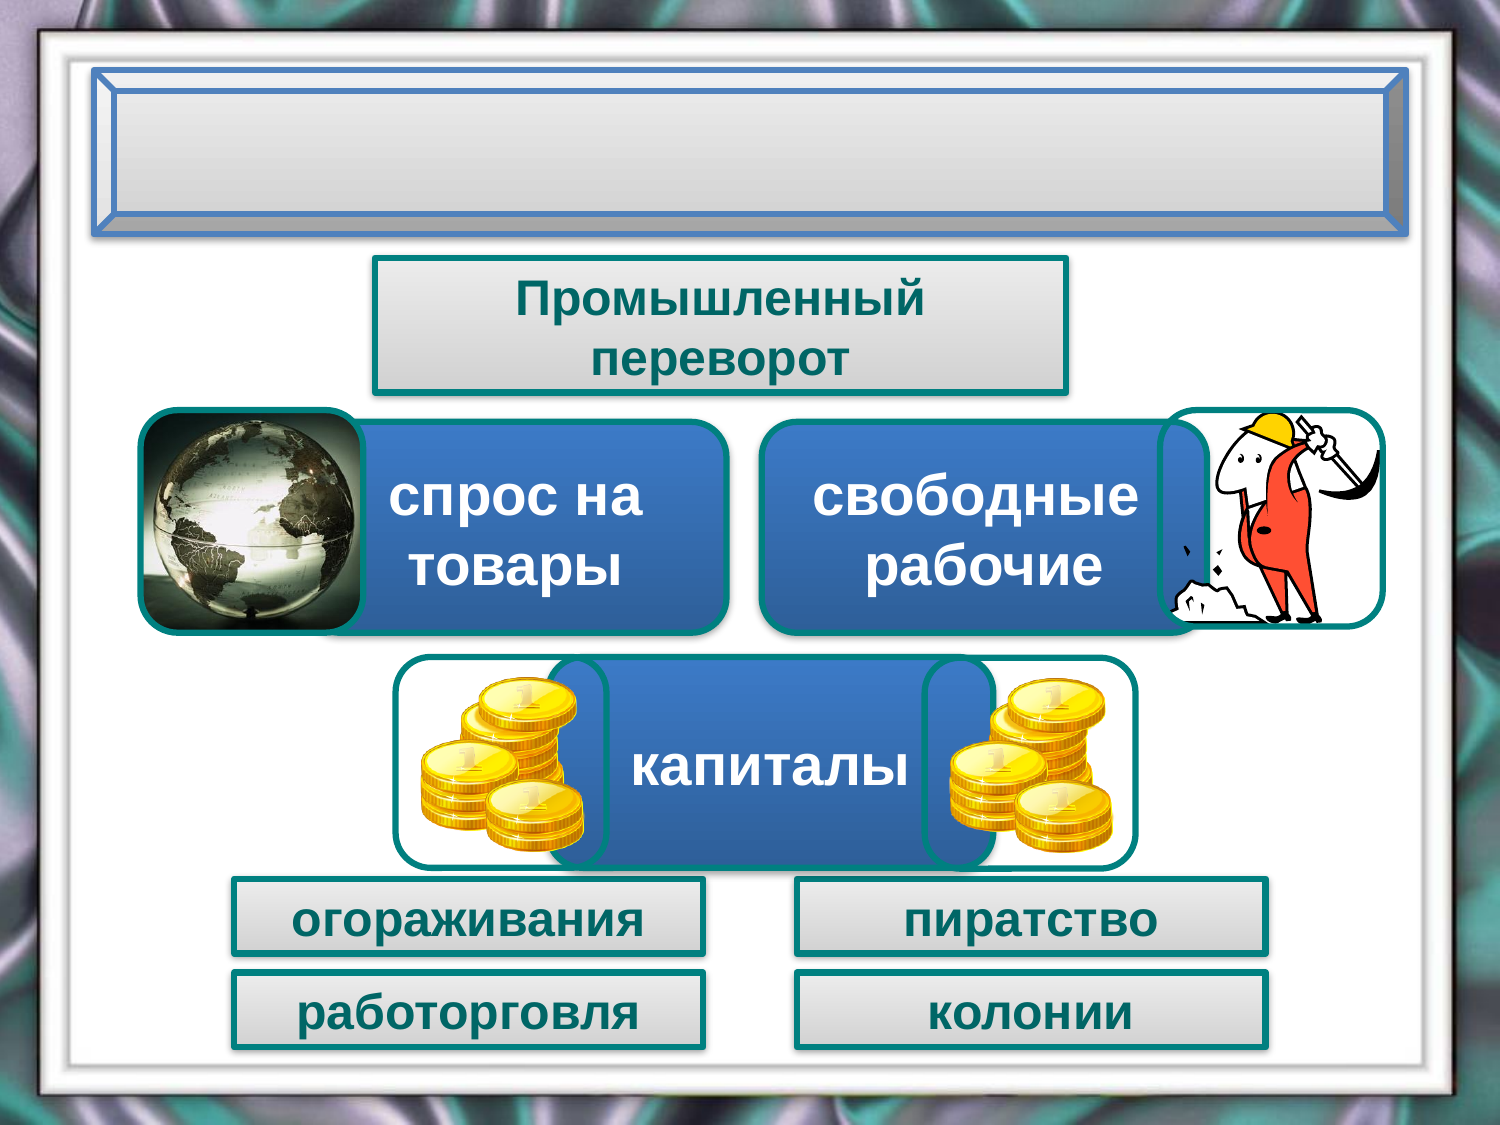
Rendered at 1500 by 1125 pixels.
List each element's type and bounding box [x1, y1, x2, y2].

text_box [140, 409, 727, 633]
text_box [761, 409, 1383, 633]
picture [0, 0, 1500, 1125]
text_box [395, 656, 1136, 869]
